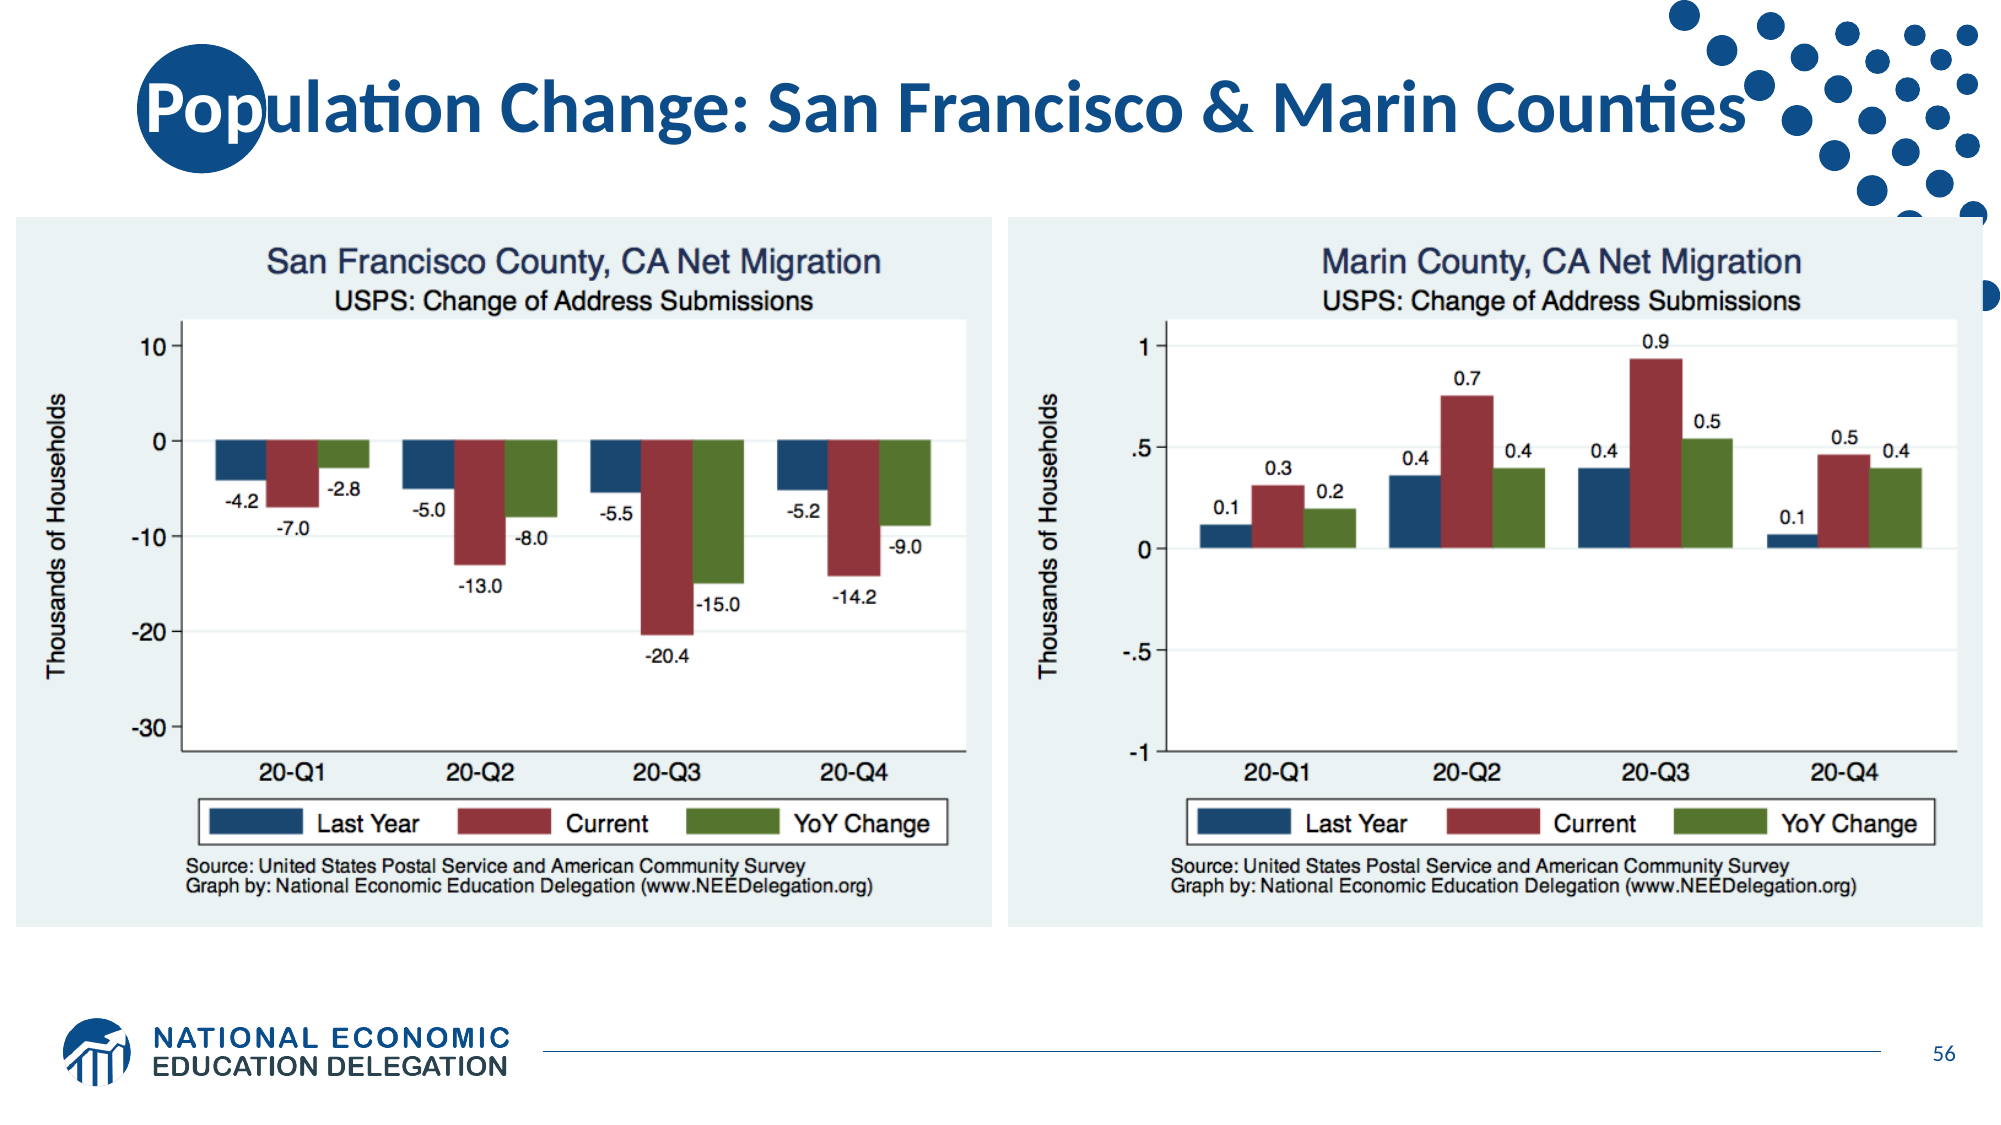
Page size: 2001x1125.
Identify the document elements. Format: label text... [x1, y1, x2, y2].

title Population Change: San Francisco & Marin Counties [130, 0, 1856, 218]
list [1007, 217, 1983, 927]
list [16, 217, 992, 927]
slide_number 56 [1521, 1022, 1972, 1082]
picture [55, 1013, 520, 1091]
